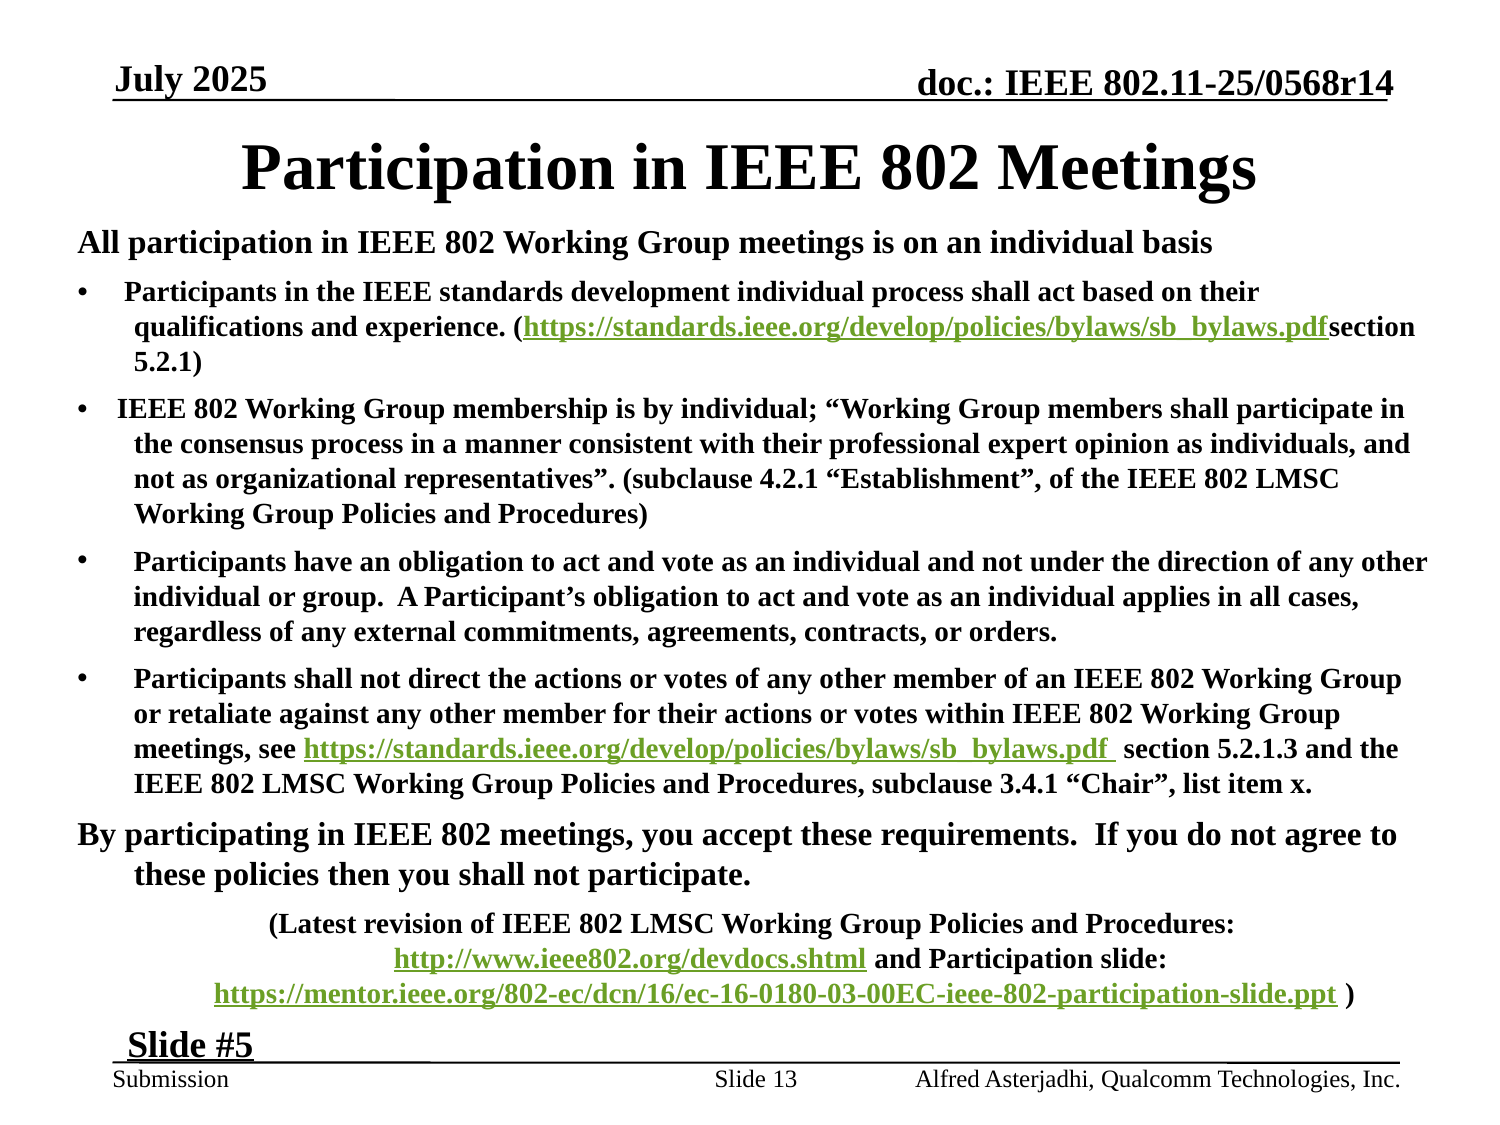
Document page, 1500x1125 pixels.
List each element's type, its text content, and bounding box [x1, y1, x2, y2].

slide_number Slide 13 [712, 1061, 800, 1123]
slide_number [114, 54, 493, 100]
text_box Slide #5 [112, 1012, 269, 1073]
title Participation in IEEE 802 Meetings [112, 112, 1388, 212]
list All participation in IEEE 802 Working Group meetings is on an individual basis • Participants in the IEEE standards development individual process shall act based on their qualifications and experience. (https://standards.ieee.org/develop/policies/bylaws/sb_bylaws.pdfsection 5.2.1) • IEEE 802 Working Group membership is by individual; “Working Group members shall participate in the consensus process in a manner consistent with their professional expert opinion as individuals, and not as organizational representatives”. (subclause 4.2.1 “Establishment”, of the IEEE 802 LMSC Working Group Policies and Procedures) Participants have an obligation to act and vote as an individual and not under the direction of any other individual or group. A Participant’s obligation to act and vote as an individual applies in all cases, regardless of any external commitments, agreements, contracts, or orders. Participants shall not direct the actions or votes of any other member of an IEEE 802 Working Group or retaliate against any other member for their actions or votes within IEEE 802 Working Group meetings, see https://standards.ieee.org/develop/policies/bylaws/sb_bylaws.pdf section 5.2.1.3 and the IEEE 802 LMSC Working Group Policies and Procedures, subclause 3.4.1 “Chair”, list item x. By participating in IEEE 802 meetings, you accept these requirements. If you do not agree to these policies then you shall not participate. (Latest revision of IEEE 802 LMSC Working Group Policies and Procedures: http://www.ieee802.org/devdocs.shtml and Participation slide: https://mentor.ieee.org/802-ec/dcn/16/ec-16-0180-03-00EC-ieee-802-participation-slide.ppt ) [62, 212, 1451, 1001]
footer Alfred Asterjadhi, Qualcomm Technologies, Inc. [878, 1061, 1402, 1093]
